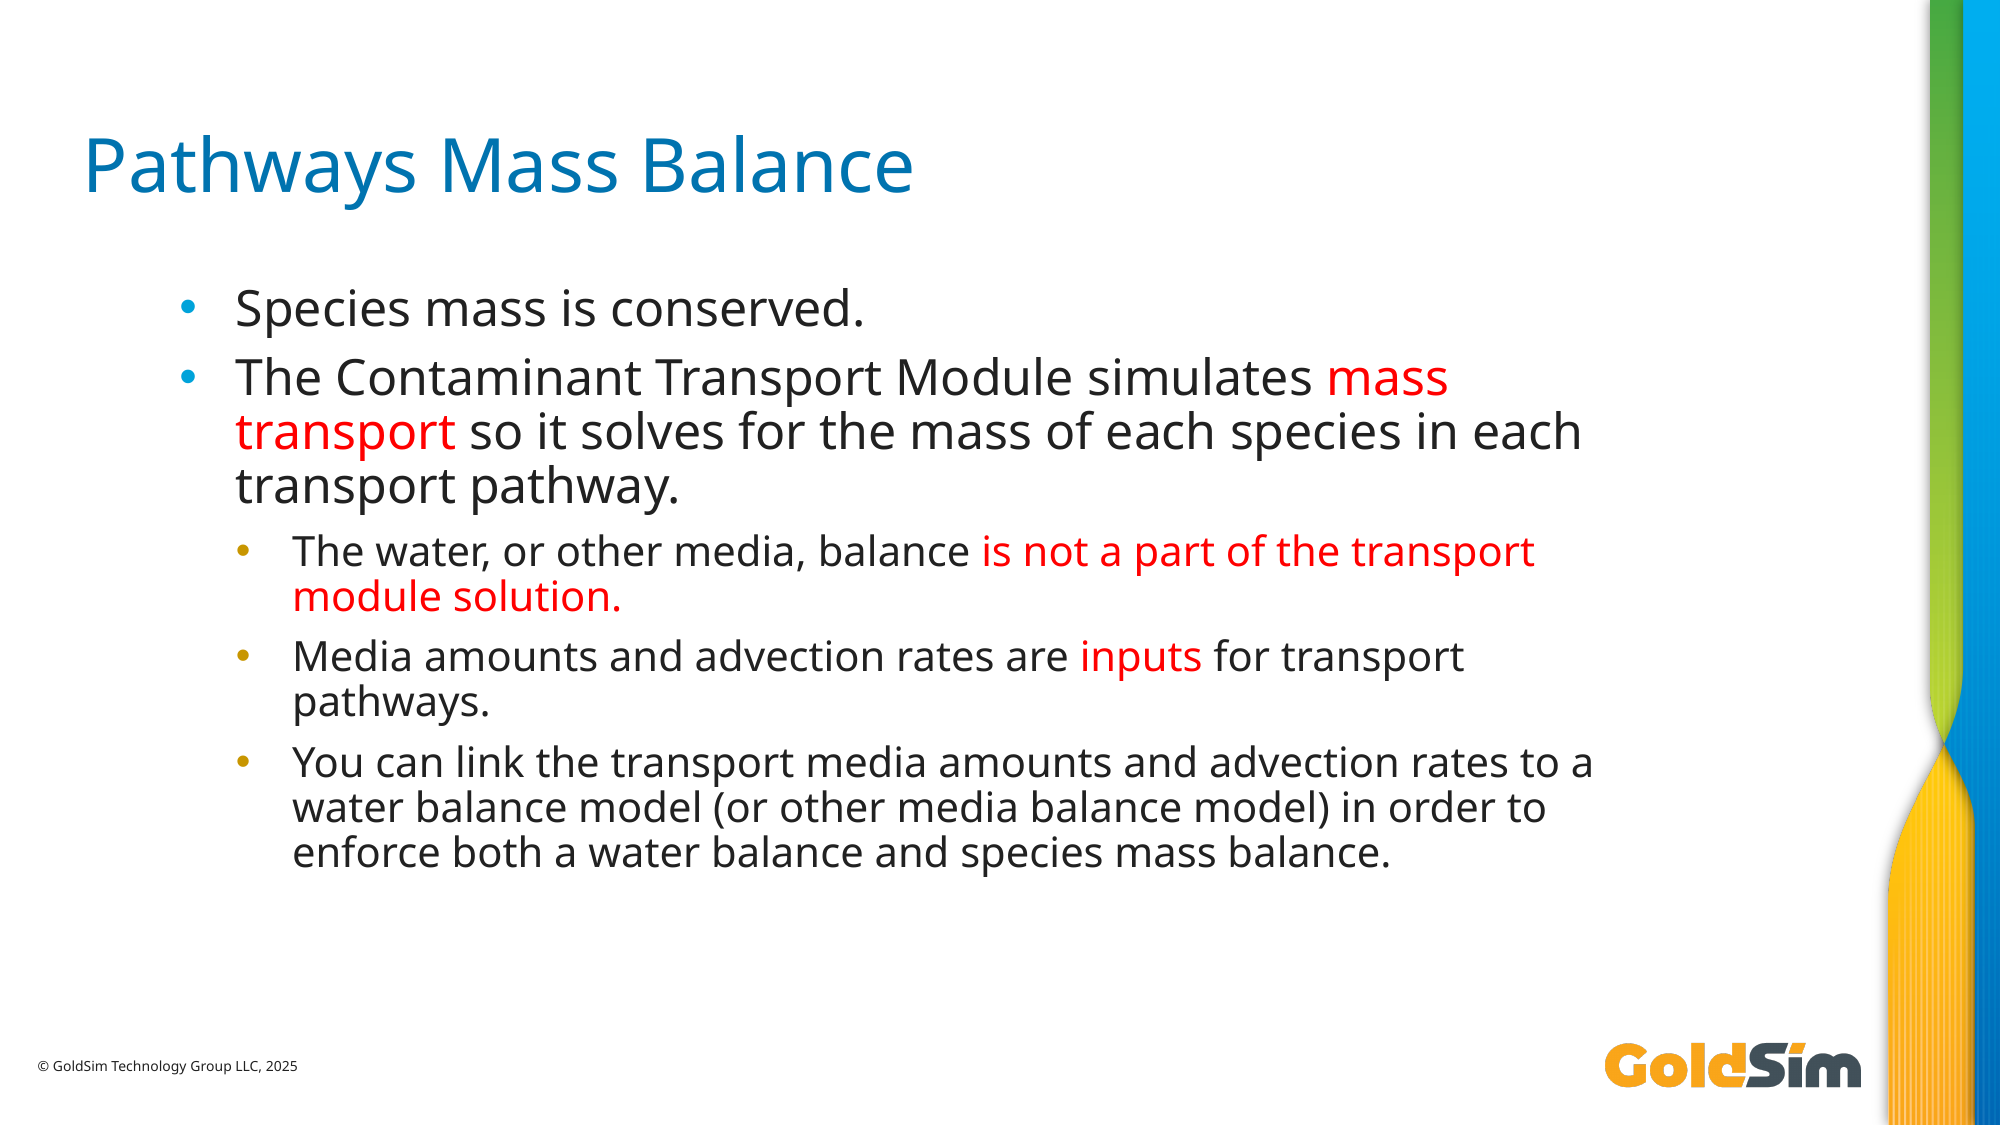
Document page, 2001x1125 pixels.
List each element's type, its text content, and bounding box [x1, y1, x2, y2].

list Species mass is conserved. The Contaminant Transport Module simulates mass transport so it solves for the mass of each species in each transport pathway. The water, or other media, balance is not a part of the transport module solution. Media amounts and advection rates are inputs for transport pathways. You can link the transport media amounts and advection rates to a water balance model (or other media balance model) in order to enforce both a water balance and species mass balance. [141, 282, 1616, 941]
title Pathways Mass Balance [82, 59, 1808, 278]
footer © GoldSim Technology Group LLC, 2025 [37, 1037, 713, 1098]
picture [1604, 0, 2000, 1125]
